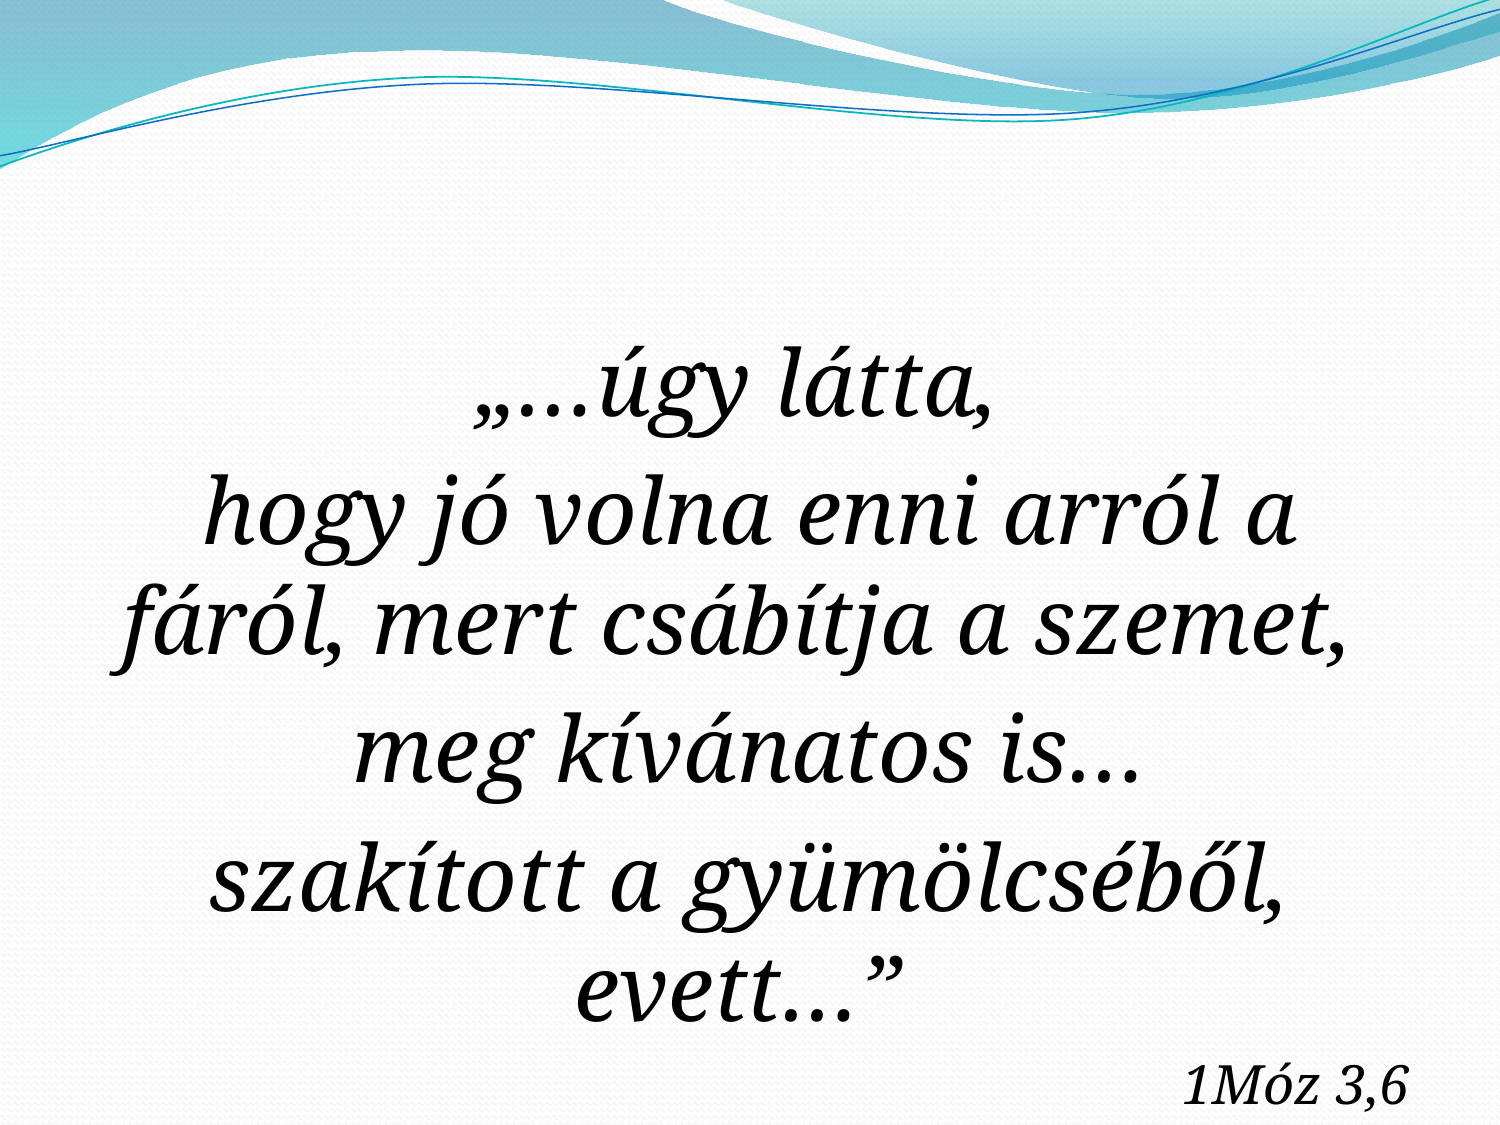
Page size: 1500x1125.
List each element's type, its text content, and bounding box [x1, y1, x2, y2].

list „…úgy látta, hogy jó volna enni arról a fáról, mert csábítja a szemet, meg kívánatos is… szakított a gyümölcséből, evett…” 1Móz 3,6 [75, 317, 1425, 1038]
